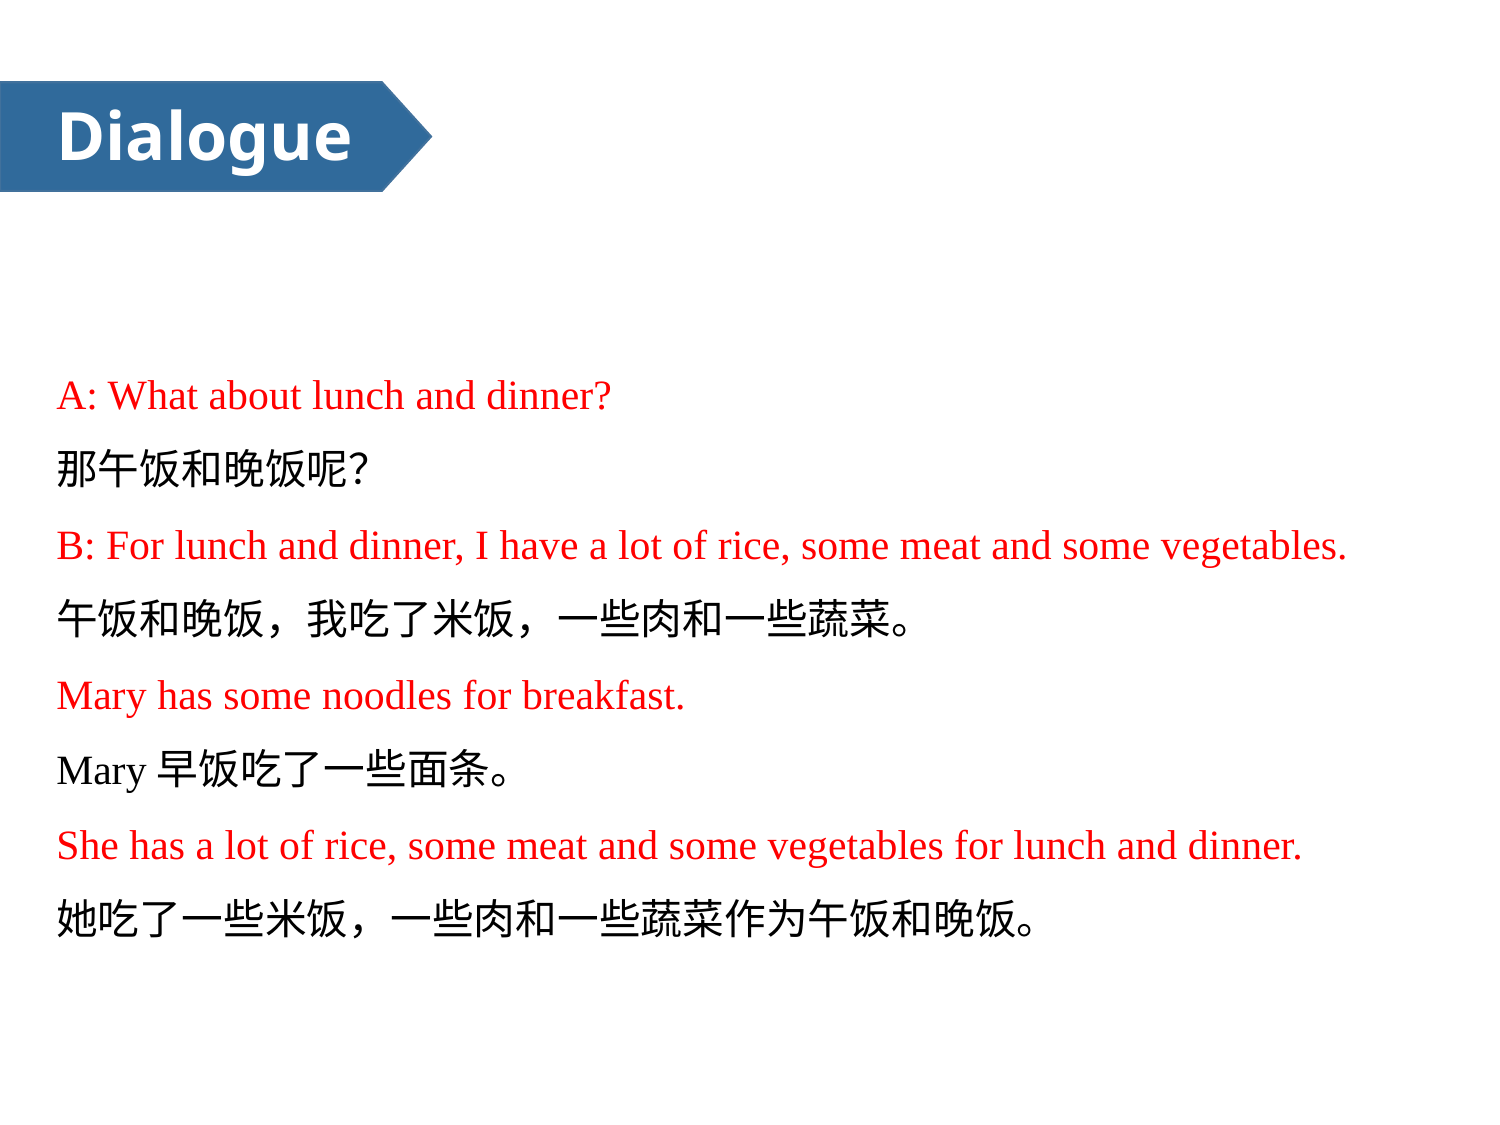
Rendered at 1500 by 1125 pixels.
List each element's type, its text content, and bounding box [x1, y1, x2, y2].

text_box A: What about lunch and dinner? 那午饭和晚饭呢？ B: For lunch and dinner, I have a lot of rice, some meat and some vegetables. 午饭和晚饭，我吃了米饭，一些肉和一些蔬菜。 Mary has some noodles for breakfast. Mary早饭吃了一些面条。 She has a lot of rice, some meat and some vegetables for lunch and dinner. 她吃了一些米饭，一些肉和一些蔬菜作为午饭和晚饭。 [41, 335, 1500, 950]
text_box Dialogue [41, 95, 446, 178]
